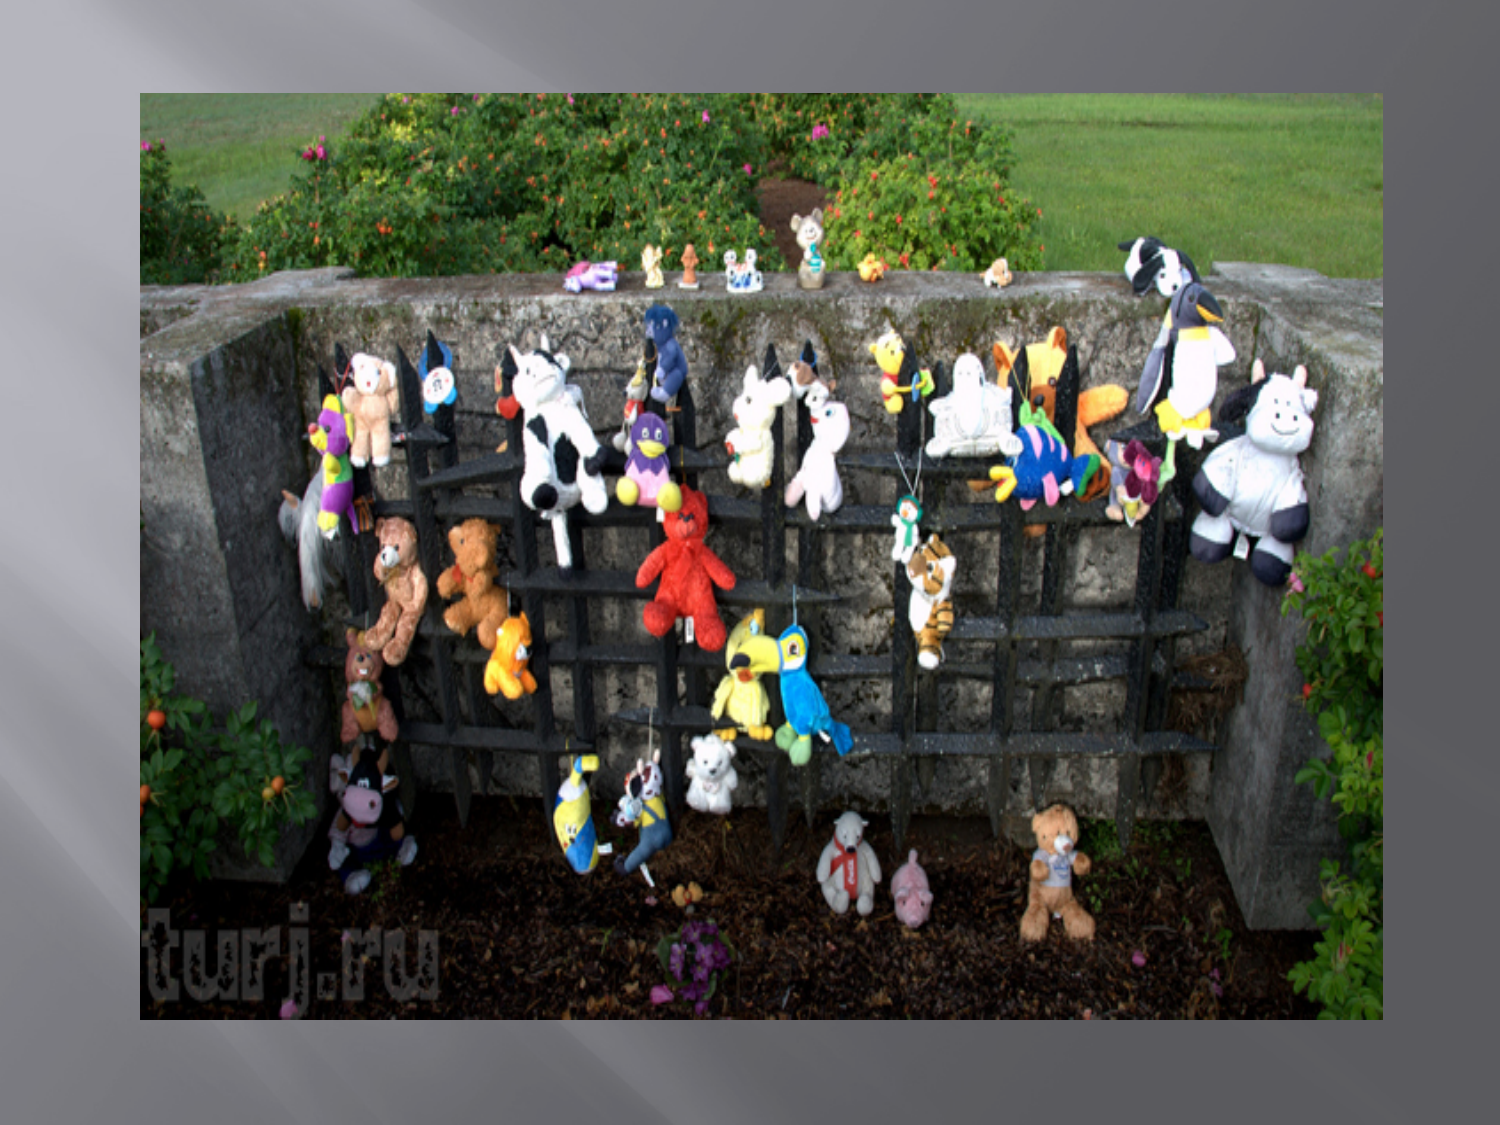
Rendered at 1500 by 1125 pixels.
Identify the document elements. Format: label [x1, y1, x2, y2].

picture [140, 93, 1384, 1020]
